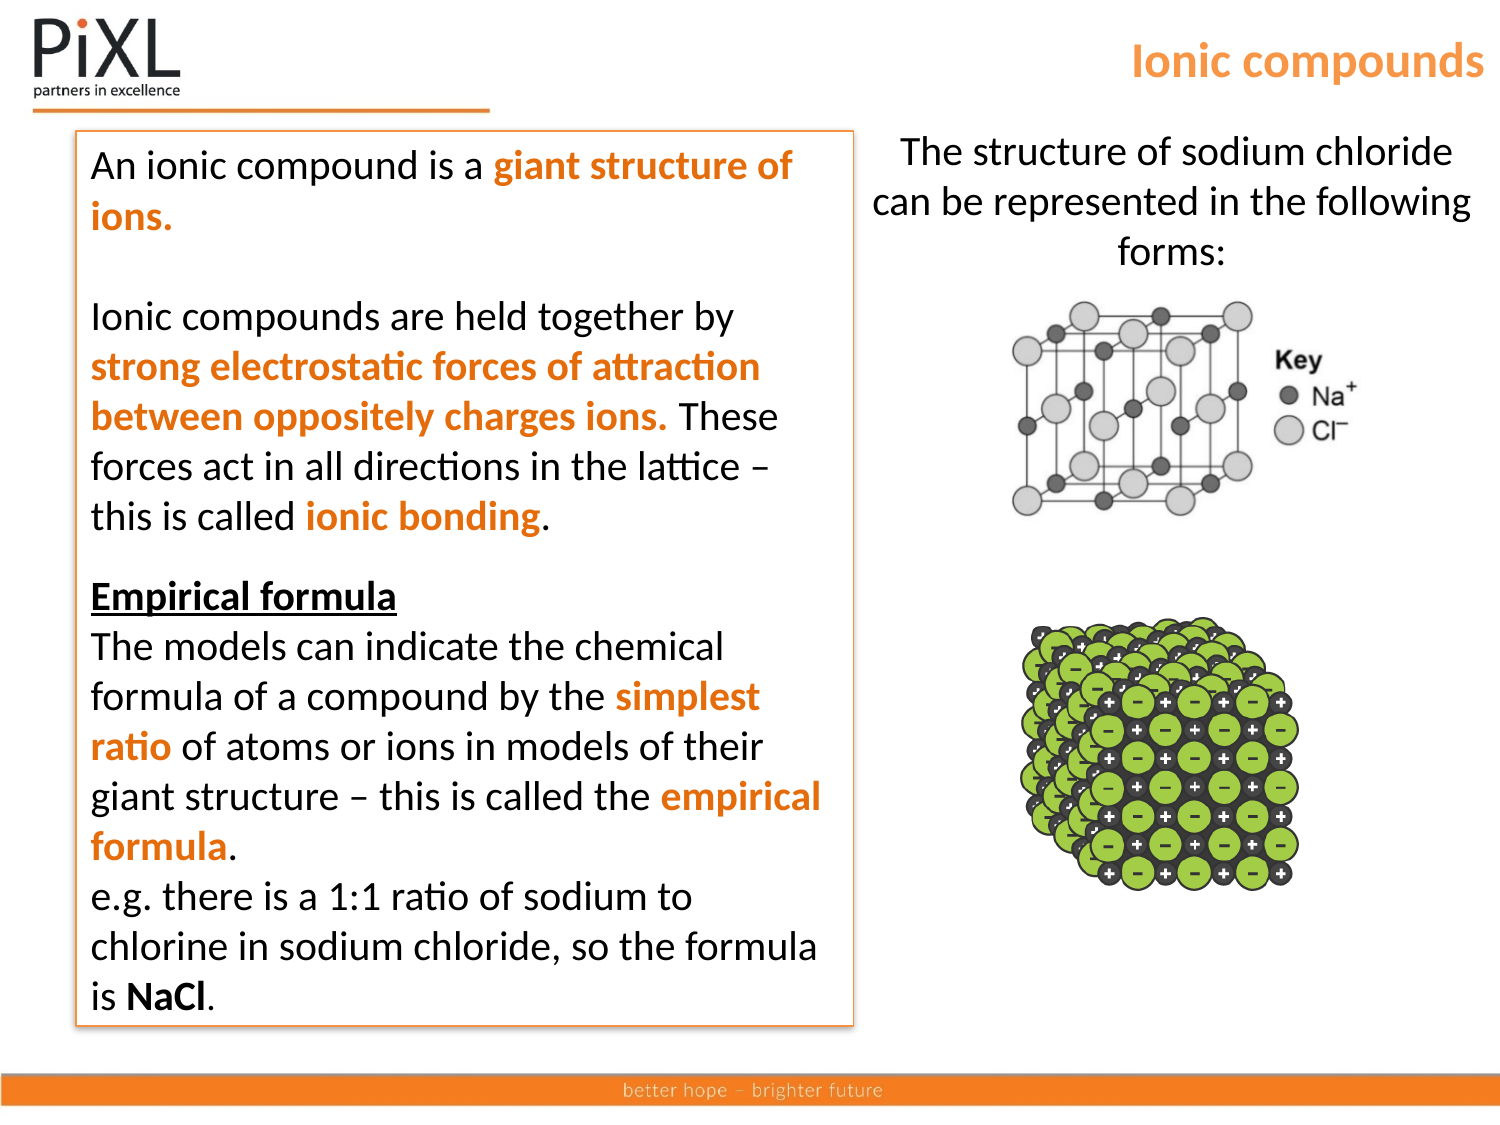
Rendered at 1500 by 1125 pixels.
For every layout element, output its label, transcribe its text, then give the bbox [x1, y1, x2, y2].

text_box Ionic compounds [76, 5, 1500, 109]
text_box The structure of sodium chloride can be represented in the following forms: [853, 116, 1491, 282]
text_box An ionic compound is a giant structure of ions. Ionic compounds are held together by strong electrostatic forces of attraction between oppositely charges ions. These forces act in all directions in the lattice – this is called ionic bonding. Empirical formula The models can indicate the chemical formula of a compound by the simplest ratio of atoms or ions in models of their giant structure – this is called the empirical formula. e.g. there is a 1:1 ratio of sodium to chlorine in sodium chloride, so the formula is NaCl. [75, 130, 854, 1027]
picture [0, 0, 1500, 1125]
